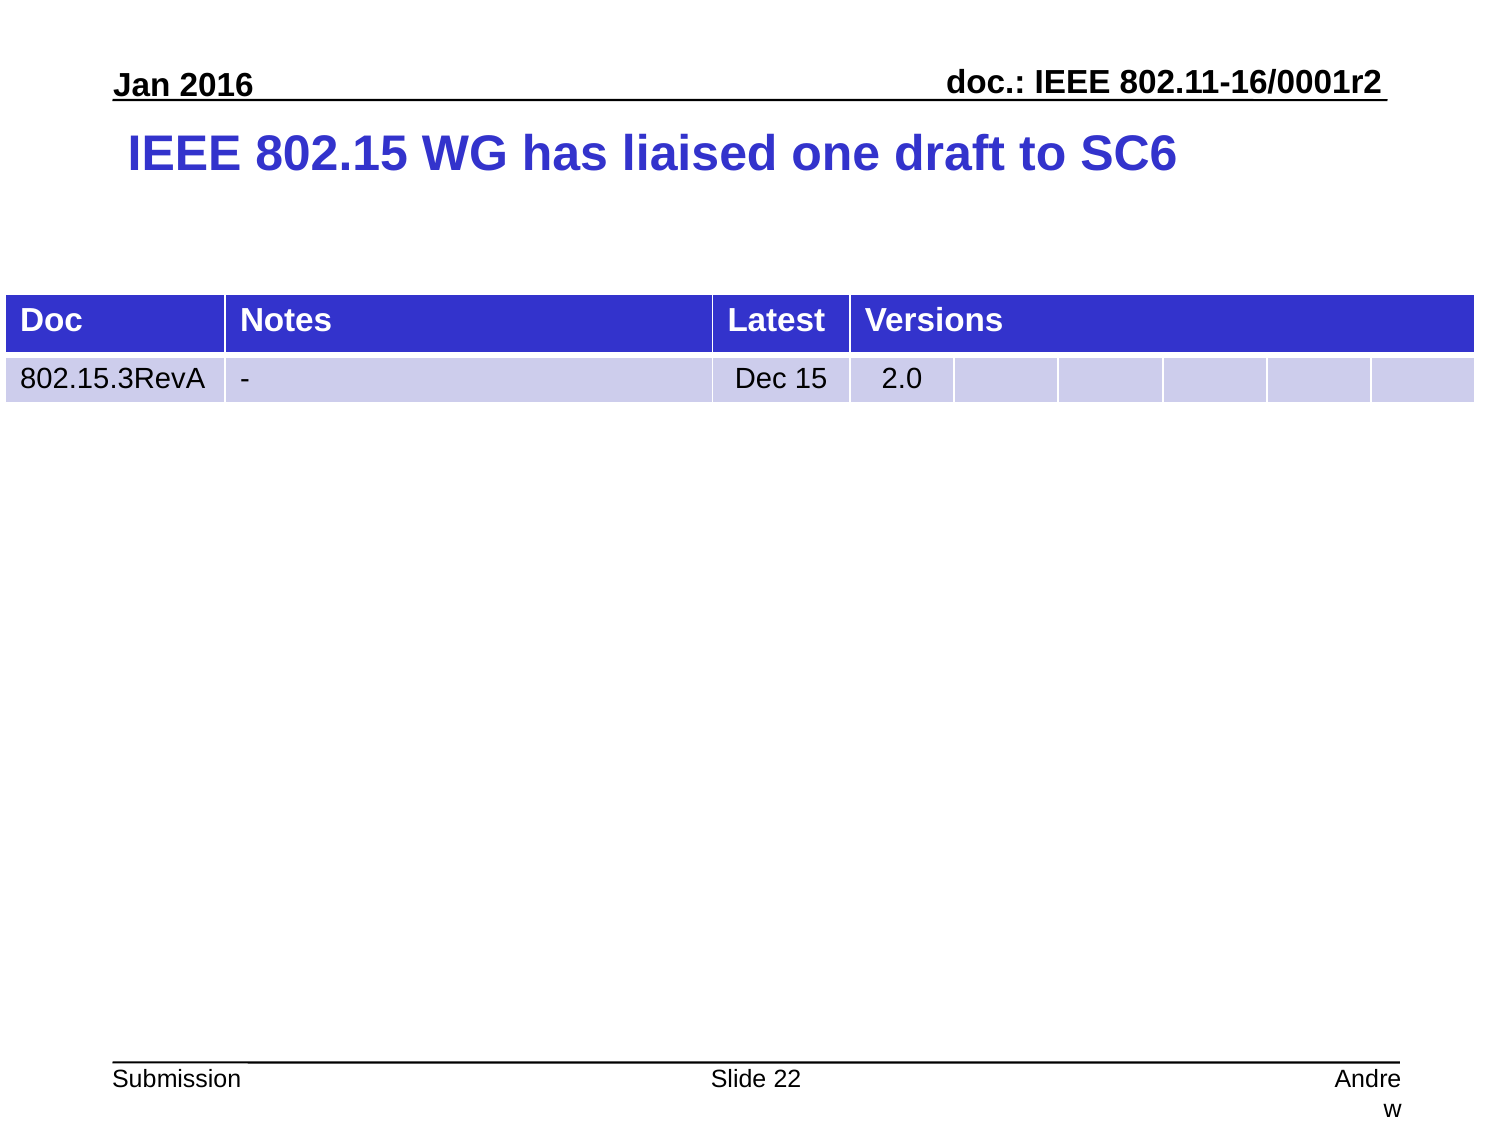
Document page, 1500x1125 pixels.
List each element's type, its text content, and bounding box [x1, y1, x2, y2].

slide_number Slide 22 [709, 1061, 803, 1093]
table_cell 802.15.3RevA [6, 358, 224, 402]
table_header Versions [851, 295, 1474, 352]
table_cell - [226, 358, 712, 402]
table_cell [1372, 358, 1474, 402]
table_cell [1164, 358, 1266, 402]
table_cell [1268, 358, 1370, 402]
table_cell [955, 358, 1057, 402]
table_header Doc [6, 295, 224, 352]
table_header Notes [226, 295, 712, 352]
table_header Latest [713, 295, 849, 352]
table_cell 2.0 [851, 358, 953, 402]
title IEEE 802.15 WG has liaised one draft to SC6 [112, 112, 1388, 288]
table_cell Dec 15 [713, 358, 849, 402]
footer Andrew Myles, Cisco [1320, 1061, 1402, 1093]
table_cell [1059, 358, 1162, 402]
